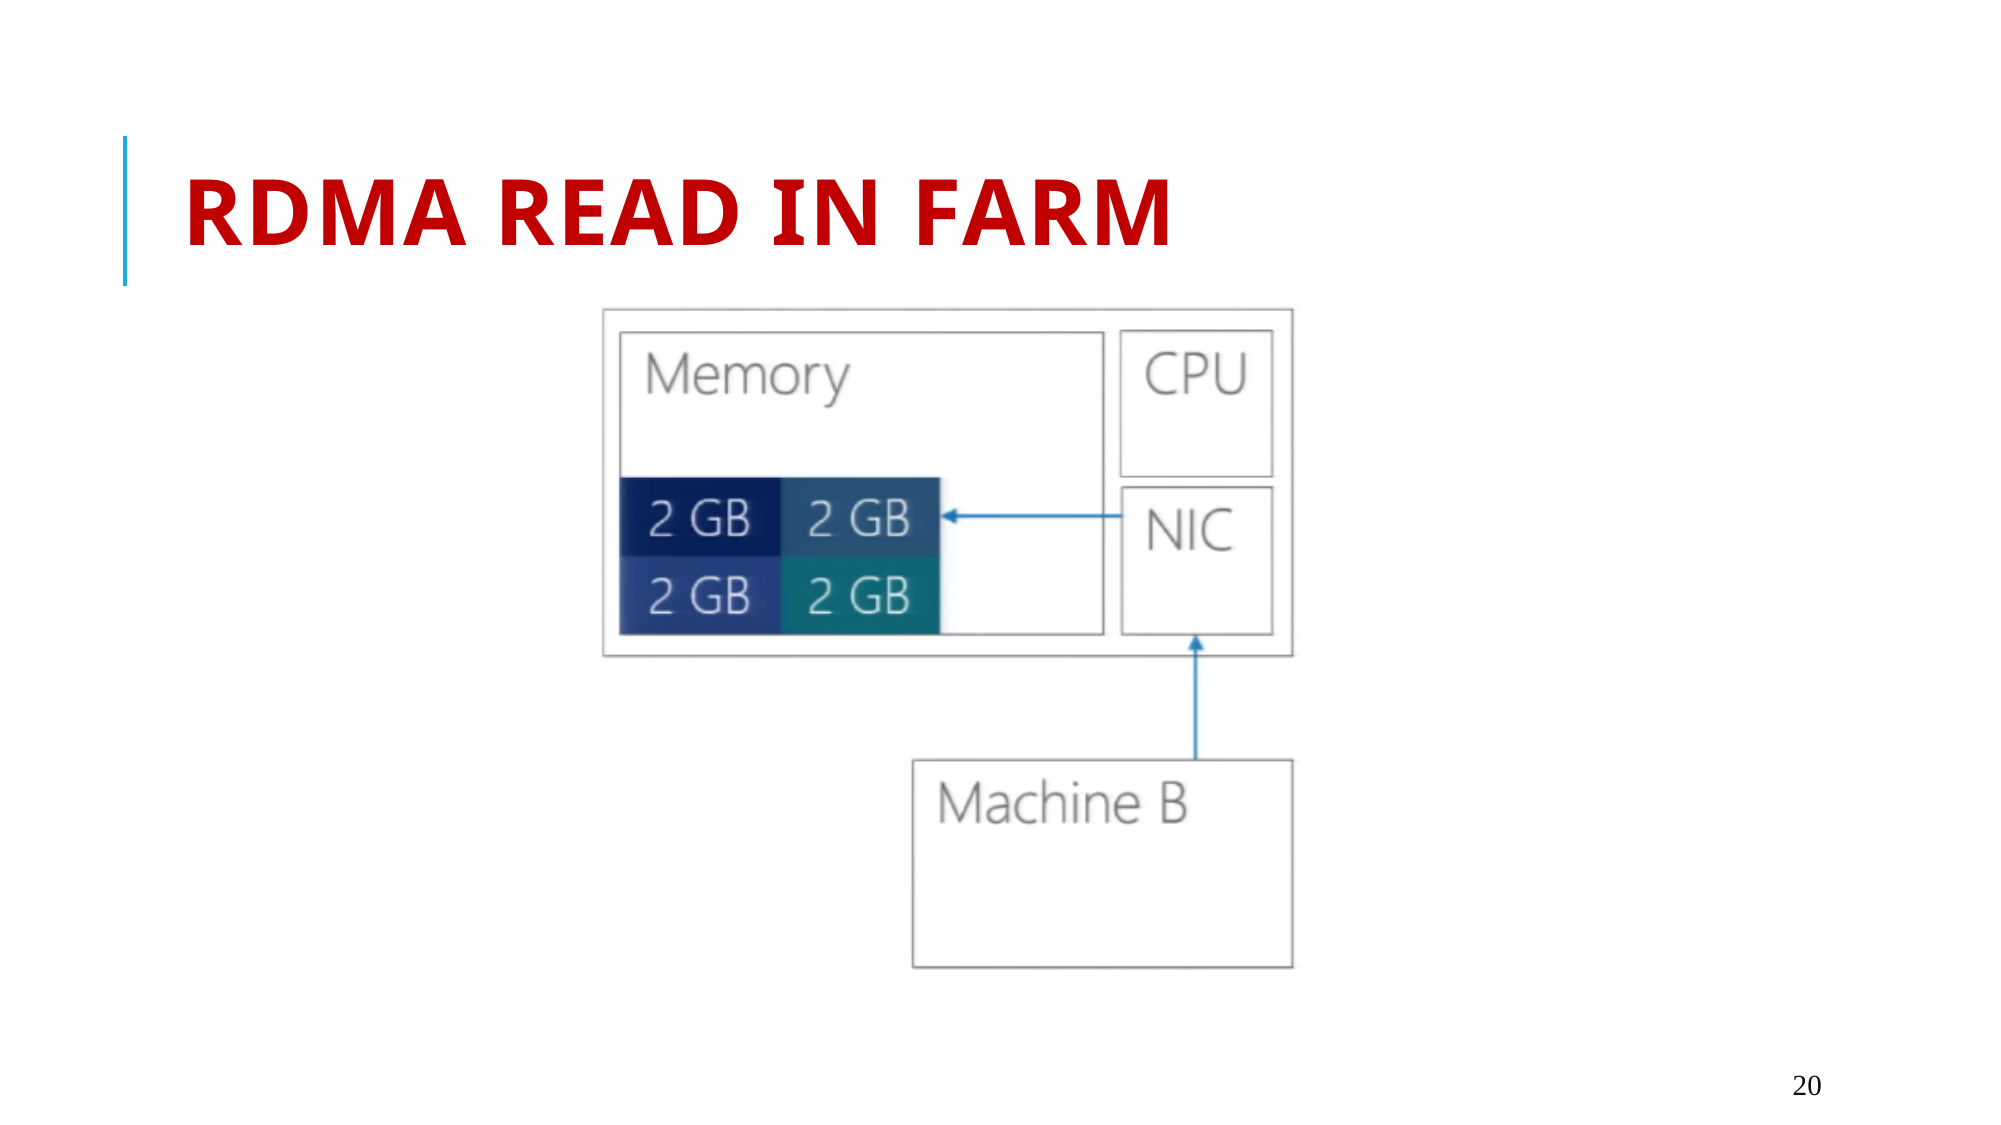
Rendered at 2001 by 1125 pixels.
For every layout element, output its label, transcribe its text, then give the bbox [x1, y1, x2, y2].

slide_number 20 [1777, 1061, 1938, 1107]
title RDMA Read in FaRM [168, 96, 1763, 342]
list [587, 287, 1306, 1013]
